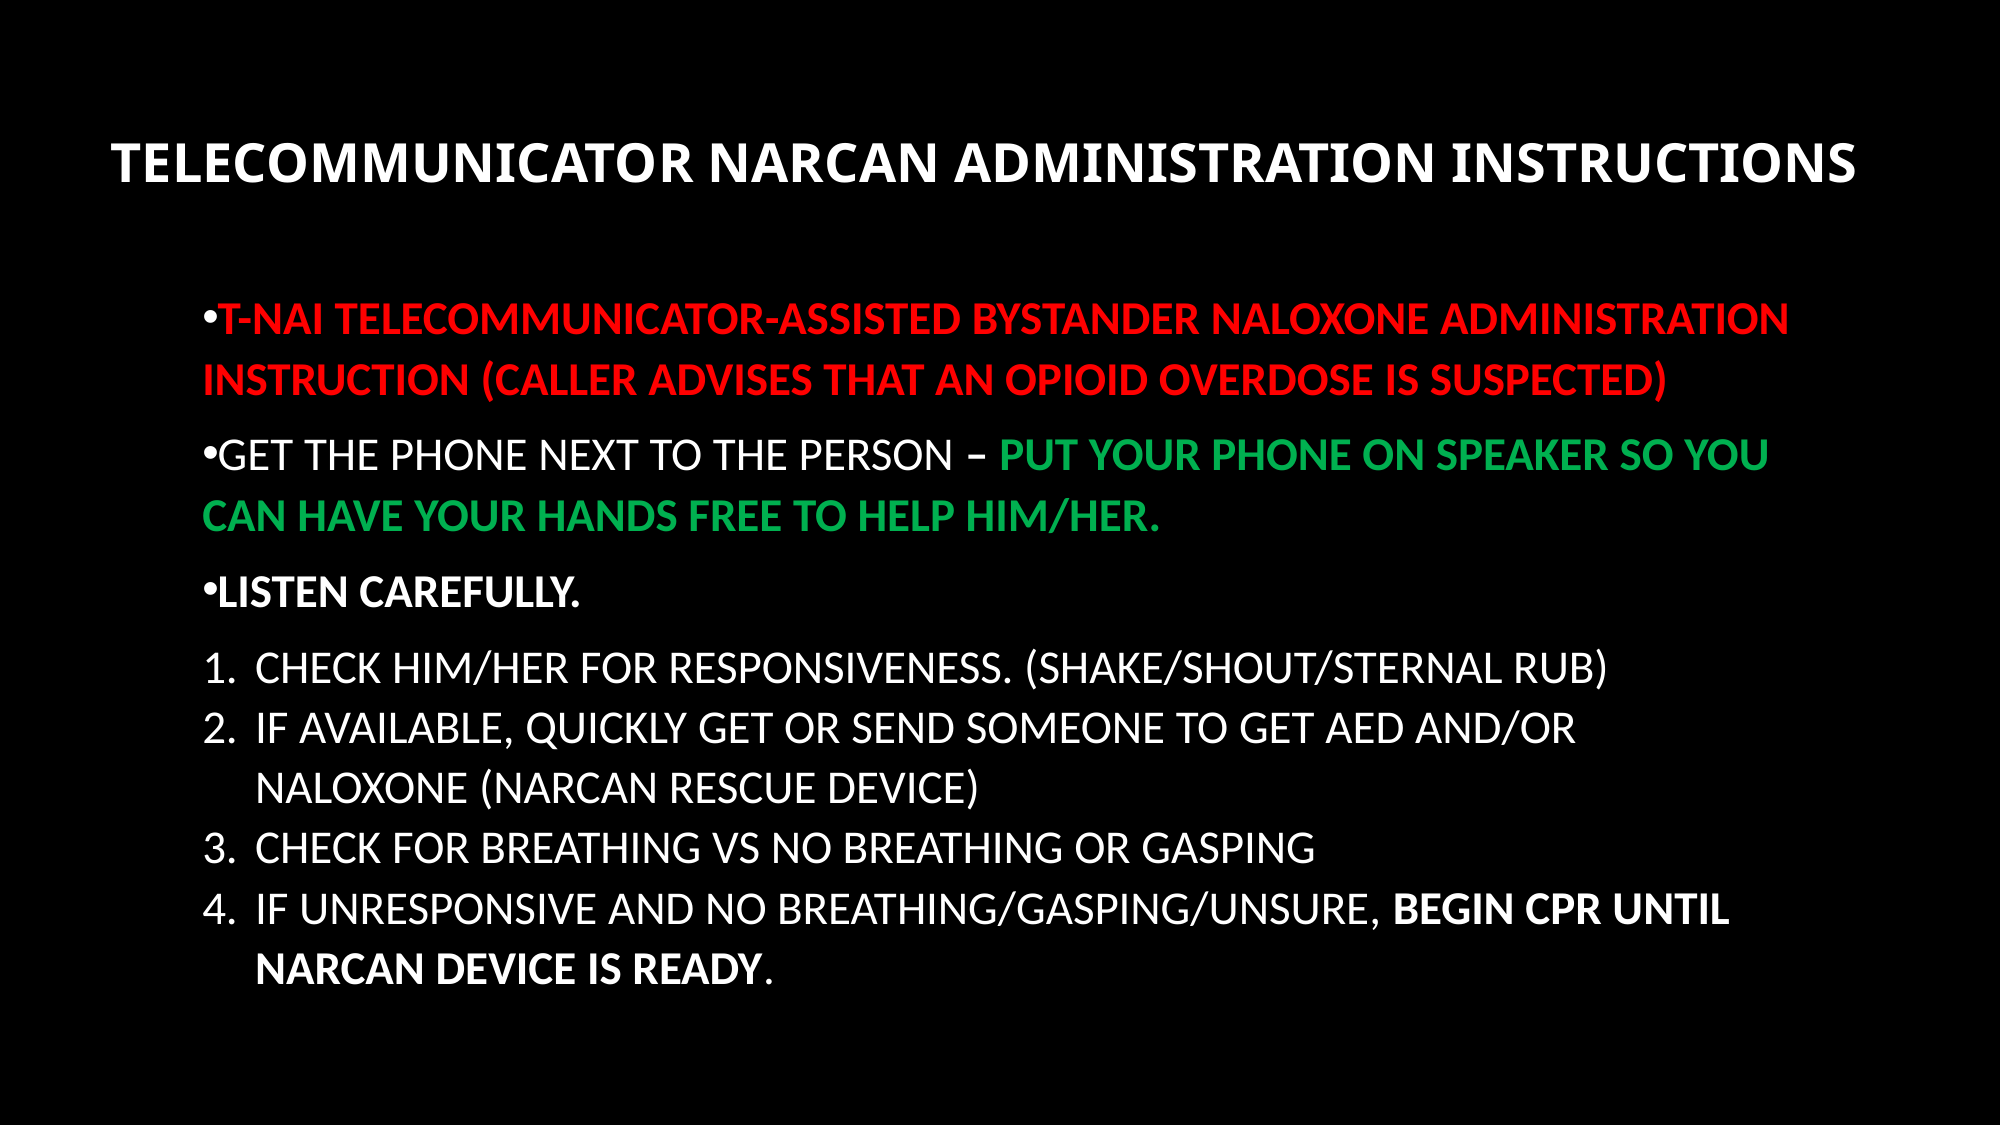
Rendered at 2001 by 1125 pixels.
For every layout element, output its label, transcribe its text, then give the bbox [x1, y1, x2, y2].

title TELECOMMUNICATOR NARCAN ADMINISTRATION INSTRUCTIONS [16, 99, 1953, 222]
list T-NAI Telecommunicator-Assisted Bystander Naloxone Administration Instruction (Caller advises that an Opioid Overdose is Suspected) Get the phone NEXT to the person – PUT YOUR PHONE ON SPEAKER SO YOU CAN HAVE YOUR HANDS FREE TO HELP HIM/HER. Listen carefully. Check him/her for responsiveness. (Shake/Shout/Sternal Rub) If available, QUICKLY GET or SEND someone to get AED and/or NALOXONE (Narcan rescue device) Check for breathing vs no breathing or gasping If unresponsive and no breathing/gasping/unsure, BEGIN CPR UNTIL NARCAN device is ready. [187, 276, 1813, 1025]
